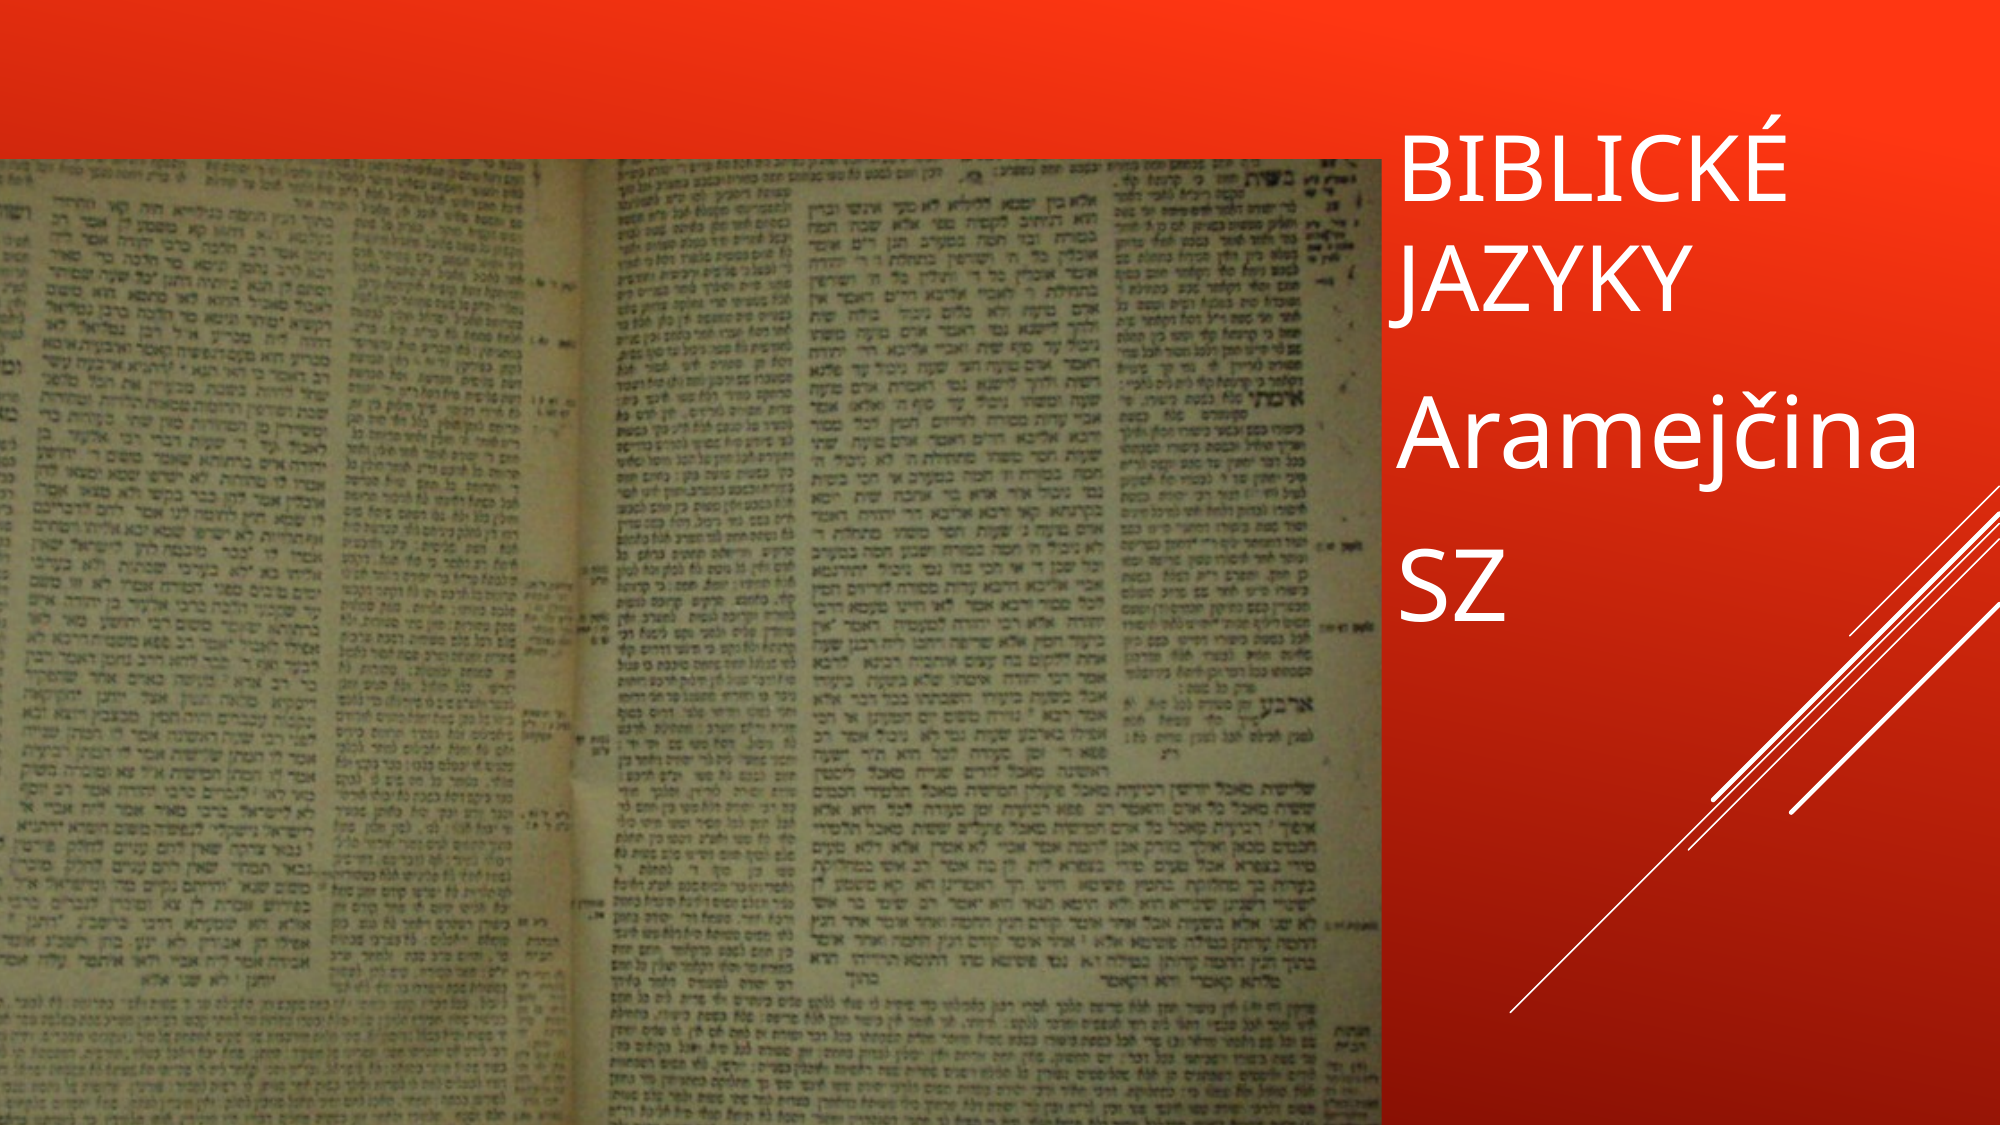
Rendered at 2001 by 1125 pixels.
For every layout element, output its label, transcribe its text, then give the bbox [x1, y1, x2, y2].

title Biblické jazyky [1381, 112, 1982, 338]
list Aramejčina SZ [1382, 361, 1982, 705]
picture [0, 159, 1382, 1125]
